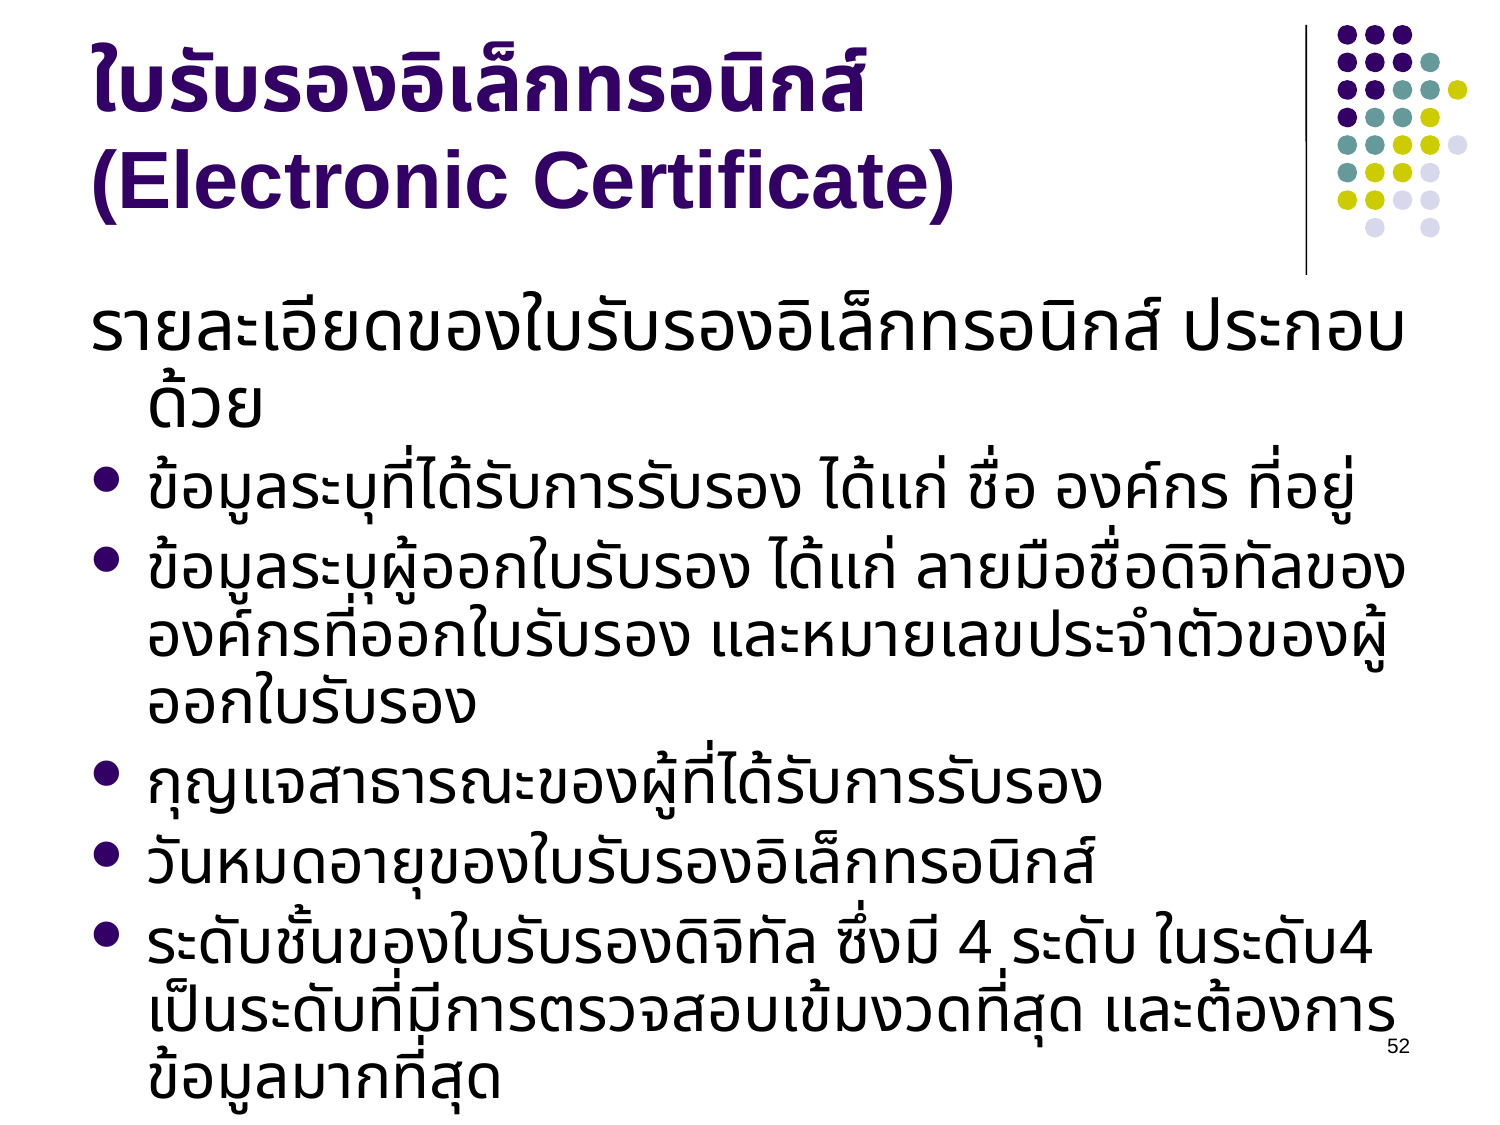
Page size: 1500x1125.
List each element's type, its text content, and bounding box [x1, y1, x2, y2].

slide_number 52 [1074, 1024, 1426, 1101]
title ใบรับรองอิเล็กทรอนิกส์ (Electronic Certificate) [74, 19, 1313, 233]
list รายละเอียดของใบรับรองอิเล็กทรอนิกส์ ประกอบด้วย ข้อมูลระบุที่ได้รับการรับรอง ได้แก่ ชื่อ องค์กร ที่อยู่ ข้อมูลระบุผู้ออกใบรับรอง ได้แก่ ลายมือชื่อดิจิทัลขององค์กรที่ออกใบรับรอง และหมายเลขประจำตัวของผู้ออกใบรับรอง กุญแจสาธารณะของผู้ที่ได้รับการรับรอง วันหมดอายุของใบรับรองอิเล็กทรอนิกส์ ระดับชั้นของใบรับรองดิจิทัล ซึ่งมี 4 ระดับ ในระดับ4 เป็นระดับที่มีการตรวจสอบเข้มงวดที่สุด และต้องการข้อมูลมากที่สุด หมายเลขประจำตัวของใบรับรองอิเล็กทรอนิกส์ [74, 281, 1426, 1006]
